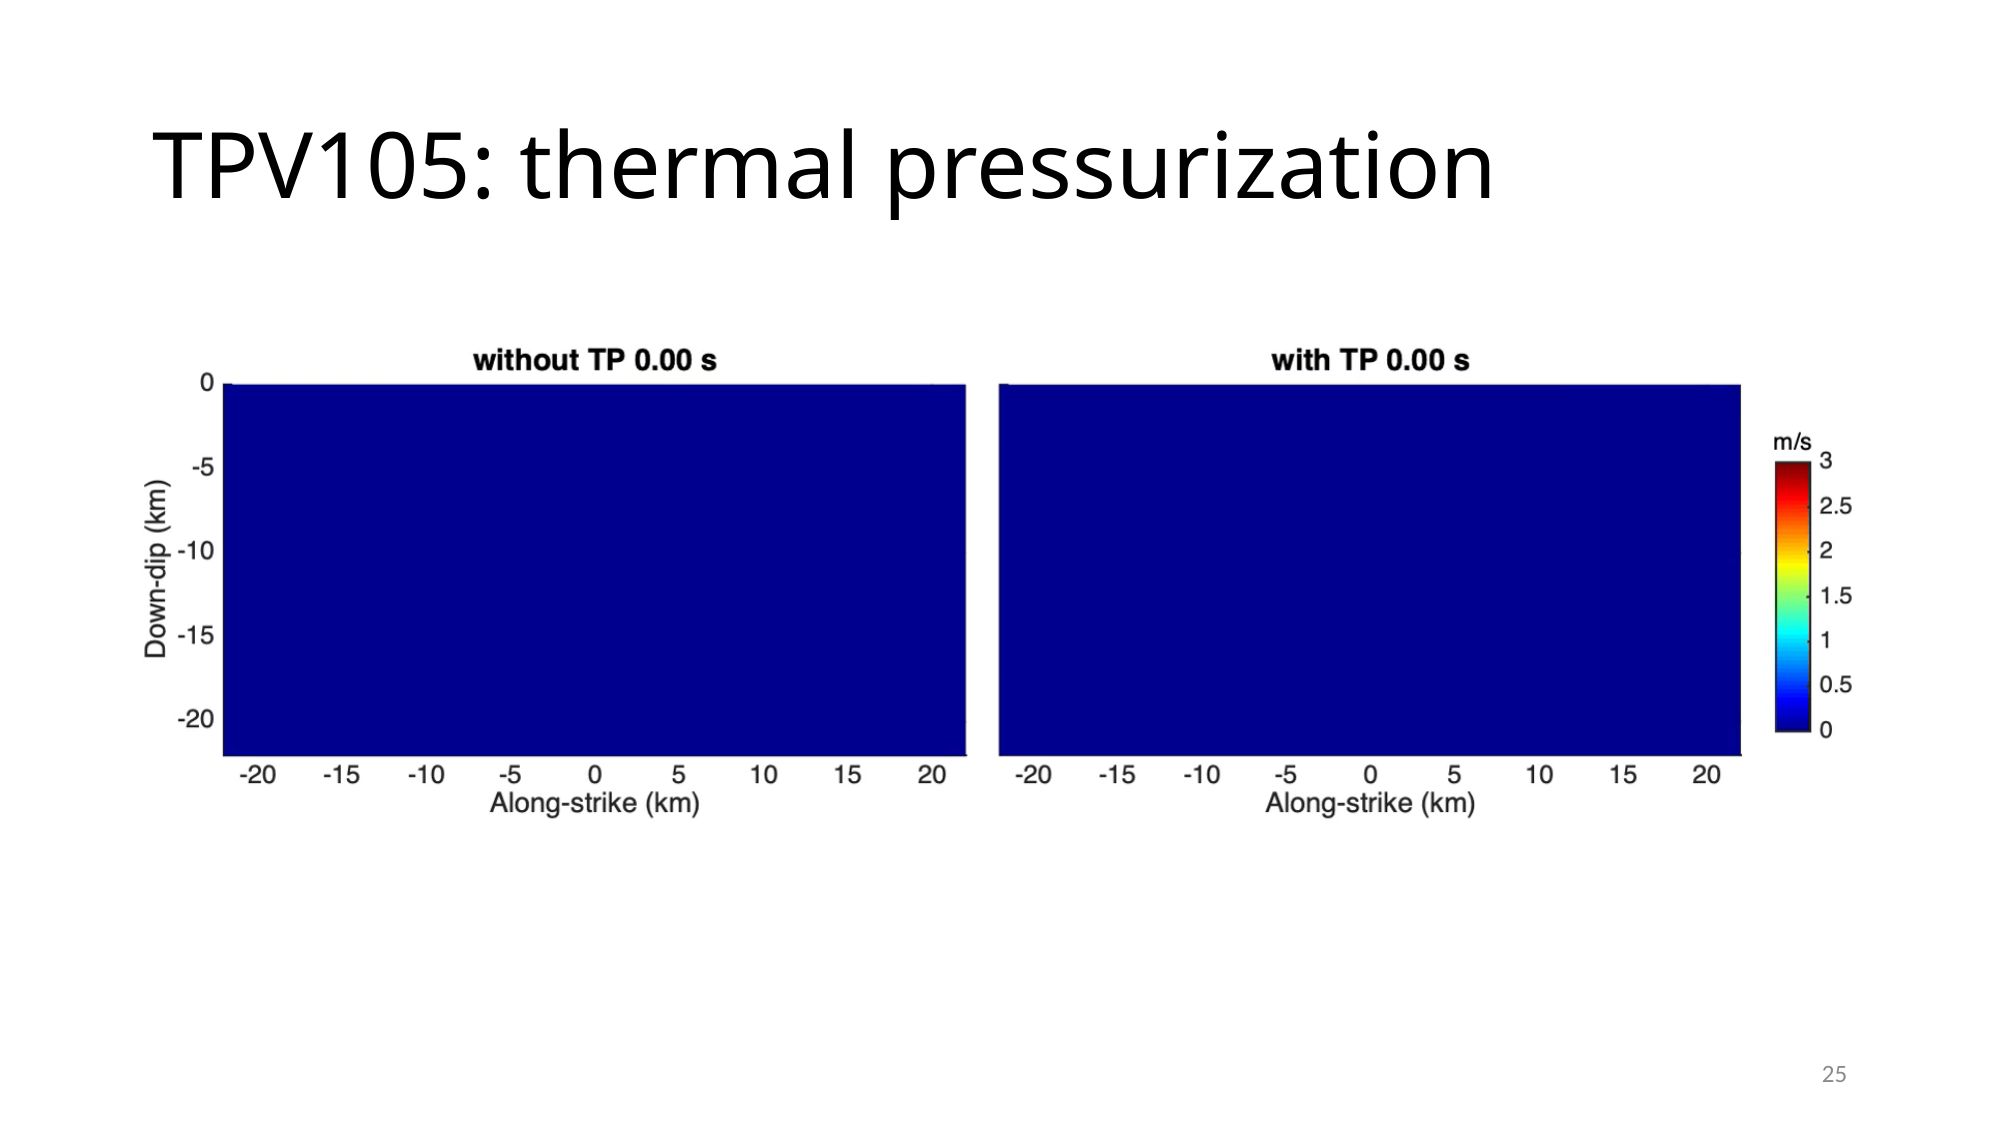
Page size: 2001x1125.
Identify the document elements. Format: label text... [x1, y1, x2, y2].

slide_number 25 [1412, 1042, 1863, 1103]
title TPV105: thermal pressurization [137, 59, 1863, 278]
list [137, 301, 1863, 840]
